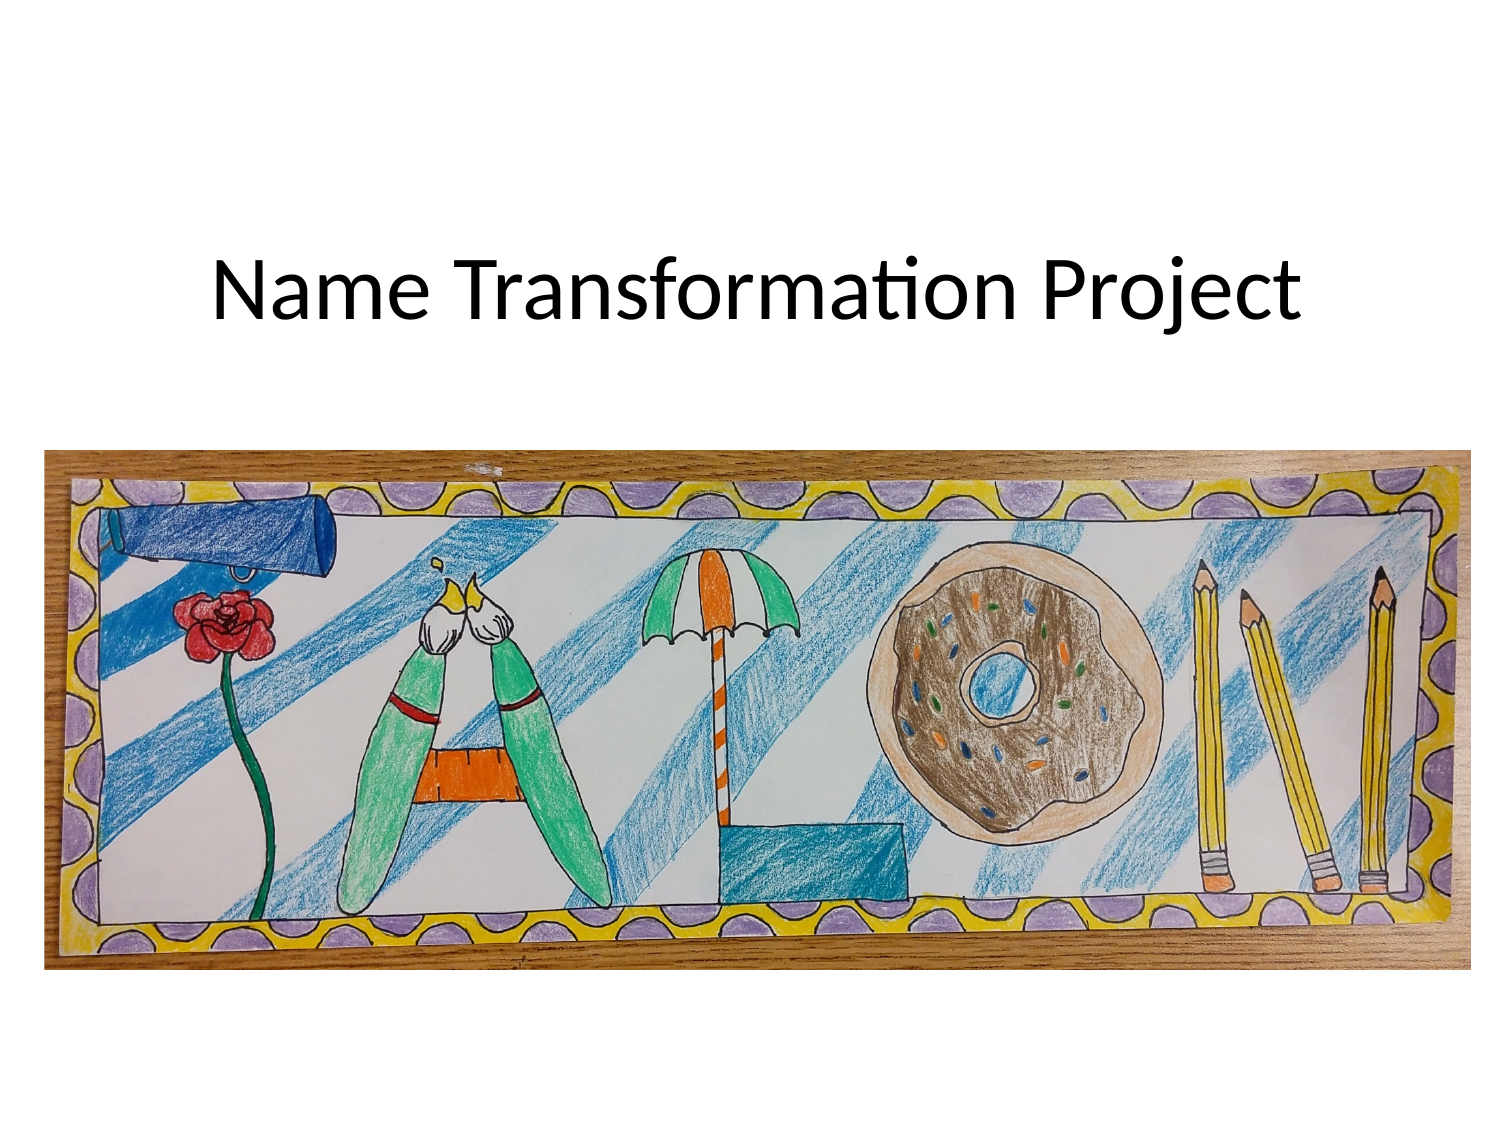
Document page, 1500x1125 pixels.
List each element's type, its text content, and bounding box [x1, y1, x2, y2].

picture [44, 449, 1472, 971]
title Name Transformation Project [120, 162, 1396, 404]
